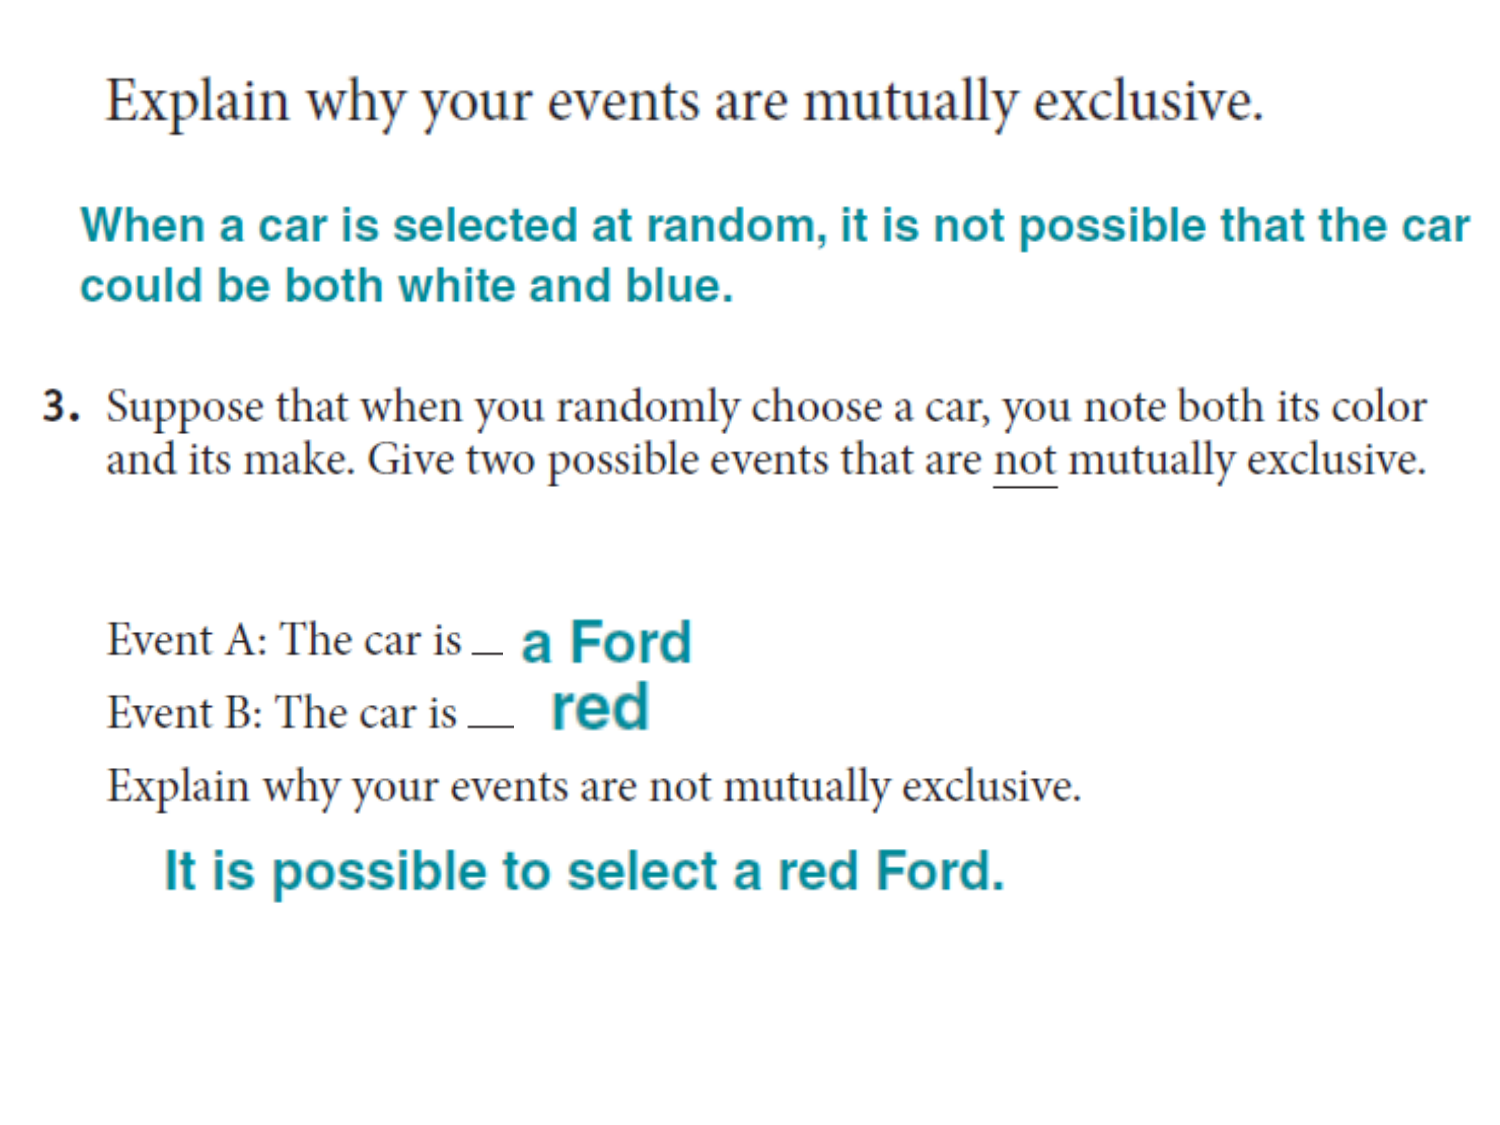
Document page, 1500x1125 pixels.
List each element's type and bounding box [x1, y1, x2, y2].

picture [100, 62, 1268, 138]
picture [73, 200, 1495, 313]
picture [24, 365, 1452, 913]
